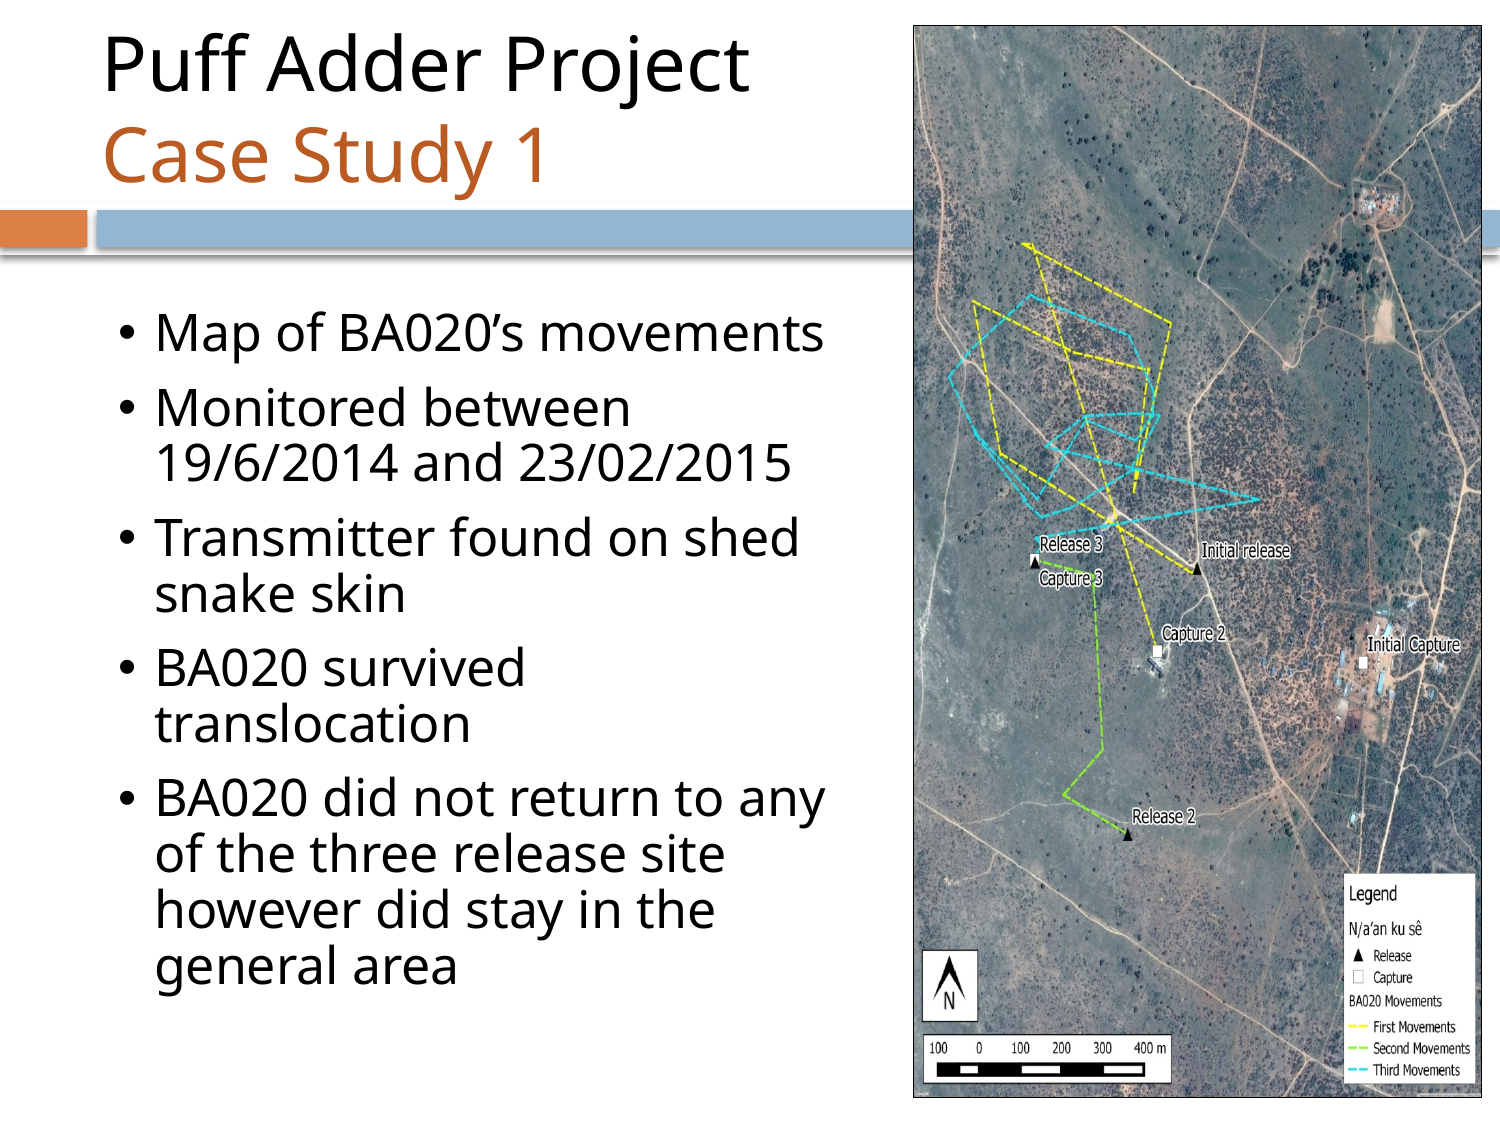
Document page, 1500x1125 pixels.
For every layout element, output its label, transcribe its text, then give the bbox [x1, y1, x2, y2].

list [913, 25, 1483, 1098]
title Puff Adder Project Case Study 1 [86, 7, 998, 206]
text_box Map of BA020’s movements Monitored between 19/6/2014 and 23/02/2015 Transmitter found on shed snake skin BA020 survived translocation BA020 did not return to any of the three release site however did stay in the general area [103, 299, 865, 1014]
